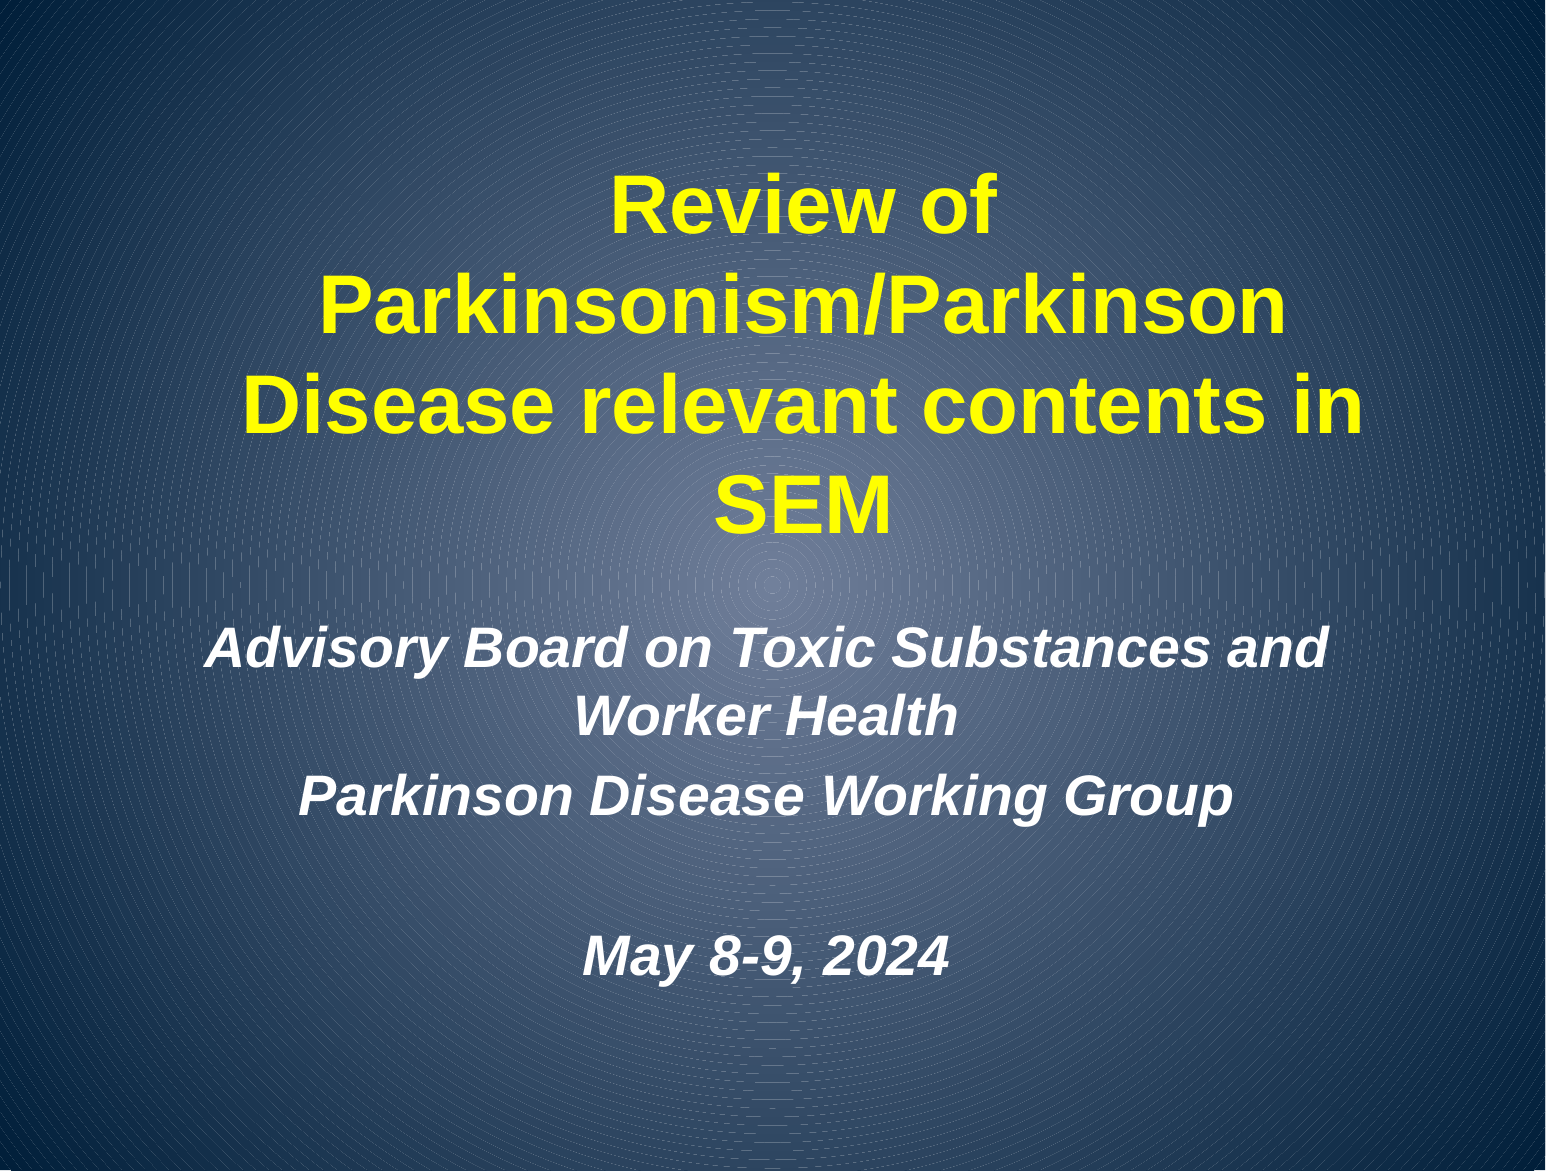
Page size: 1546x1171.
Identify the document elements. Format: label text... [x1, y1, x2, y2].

subtitle Advisory Board on Toxic Substances and Worker Health Parkinson Disease Working Group May 8-9, 2024 [135, 522, 1398, 997]
title Review of Parkinsonism/Parkinson Disease relevant contents in SEM [135, 272, 1473, 698]
